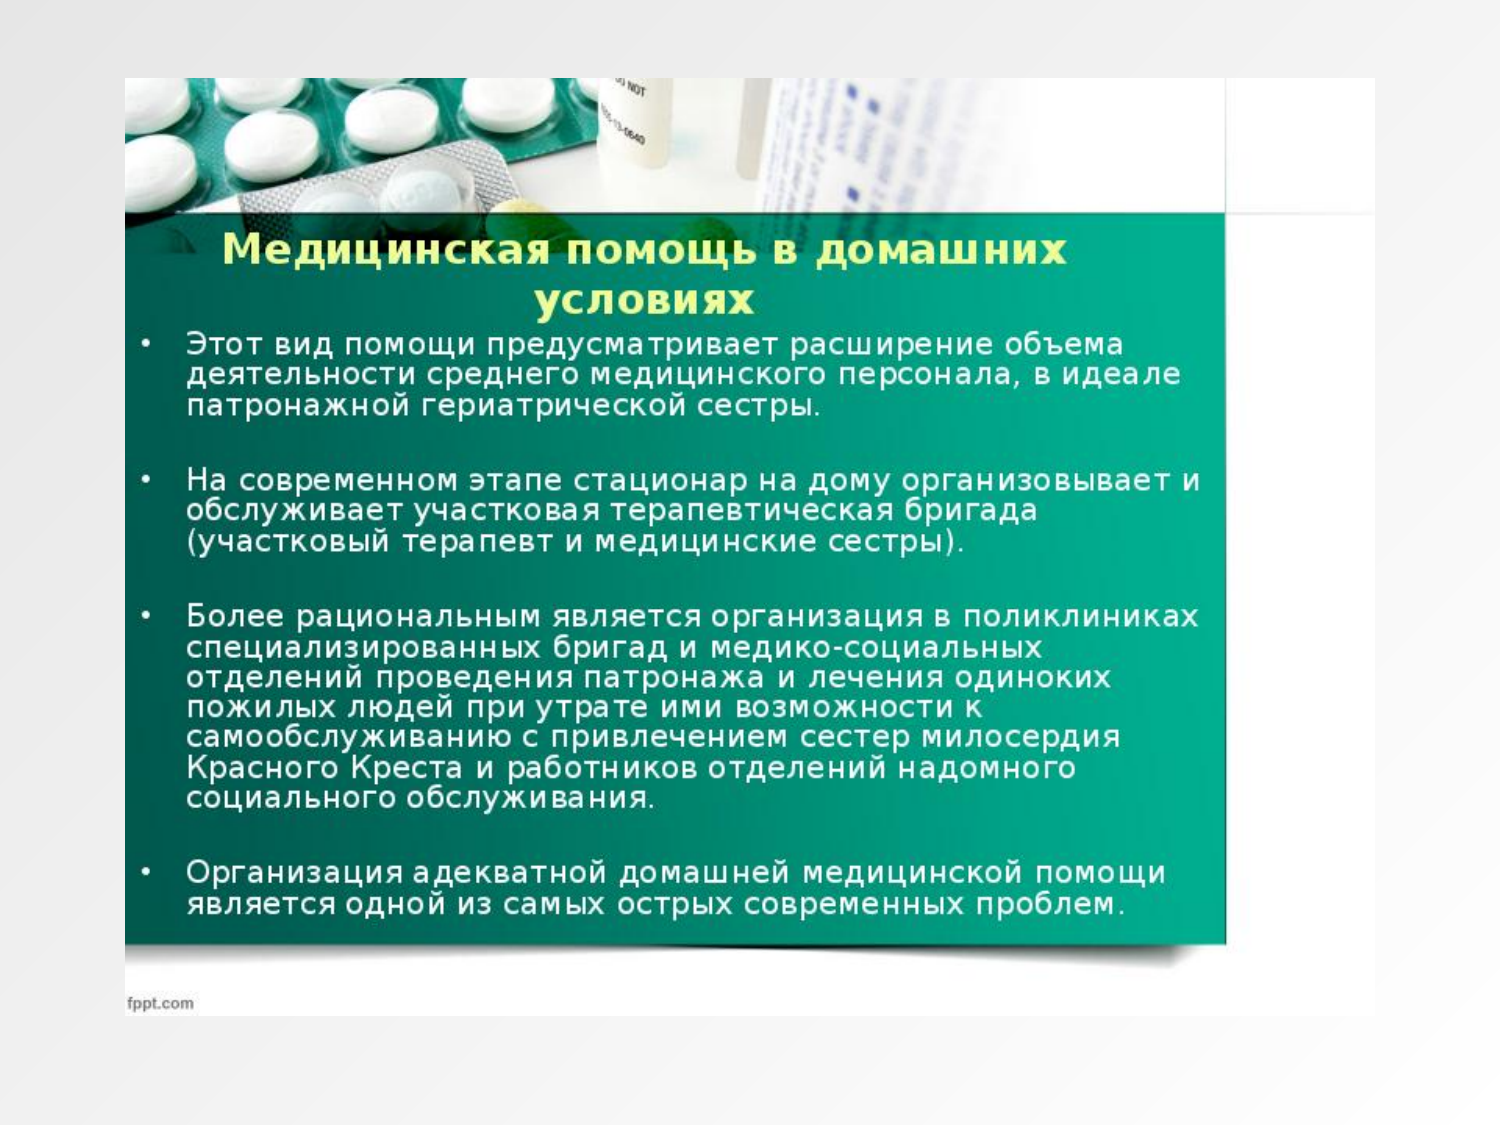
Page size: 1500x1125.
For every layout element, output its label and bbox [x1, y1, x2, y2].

picture [124, 77, 1376, 1016]
